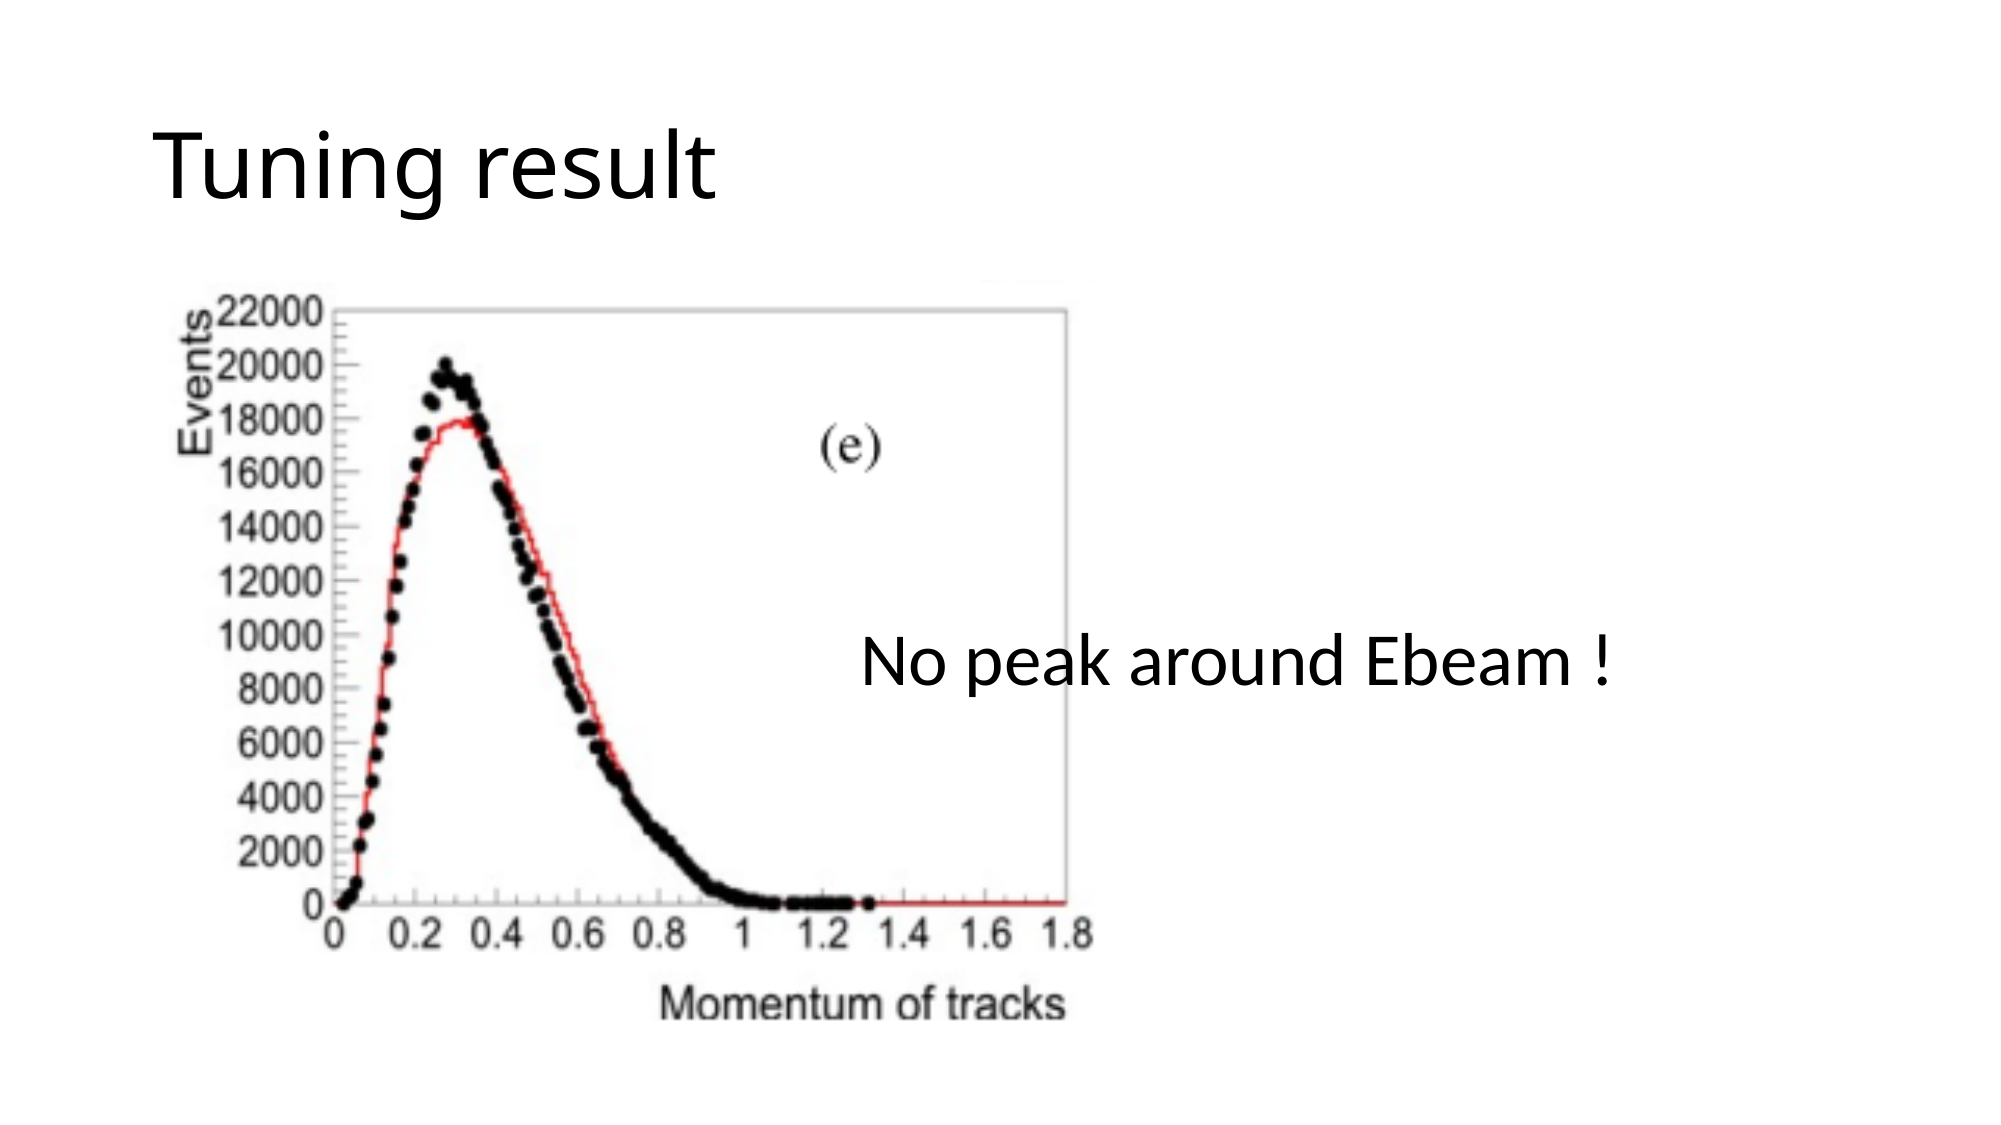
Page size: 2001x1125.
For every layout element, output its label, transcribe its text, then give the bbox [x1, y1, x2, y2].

text_box No peak around Ebeam ! [1100, 603, 1746, 709]
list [154, 280, 1100, 1033]
title Tuning result [137, 59, 1863, 278]
